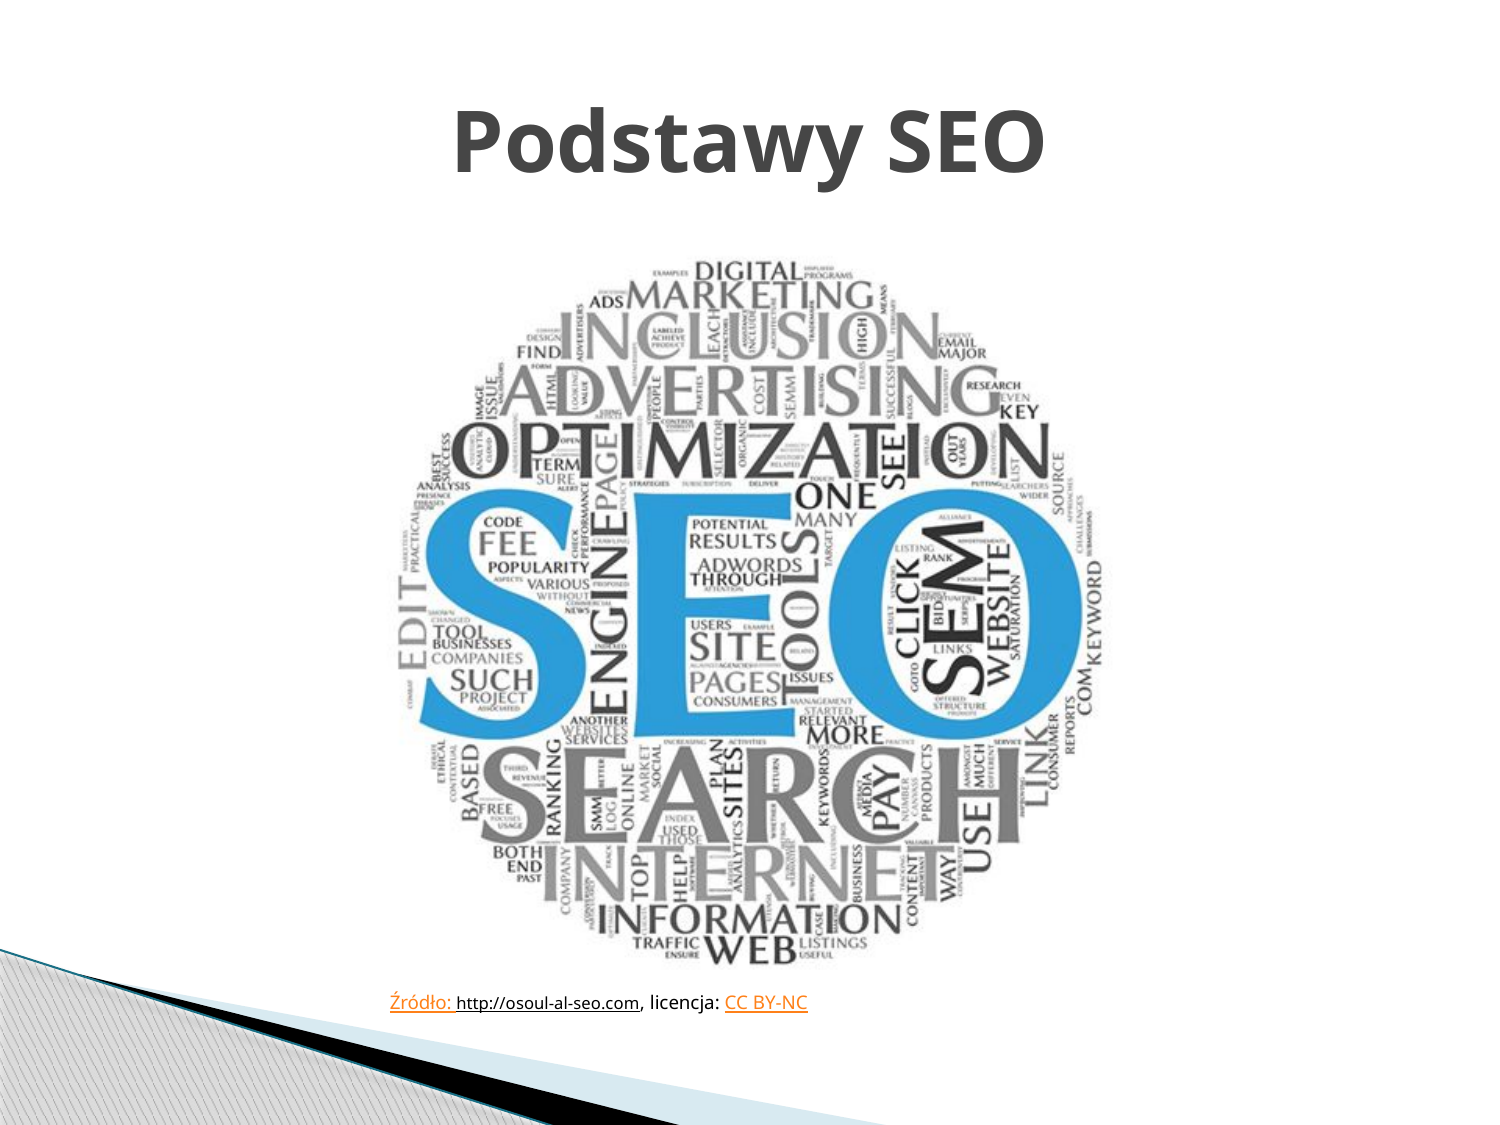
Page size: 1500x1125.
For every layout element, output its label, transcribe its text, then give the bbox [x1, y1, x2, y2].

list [374, 244, 1126, 984]
text_box Źródło: http://osoul-al-seo.com, licencja: CC BY-NC [374, 996, 1125, 1024]
title Podstawy SEO [75, 45, 1425, 233]
